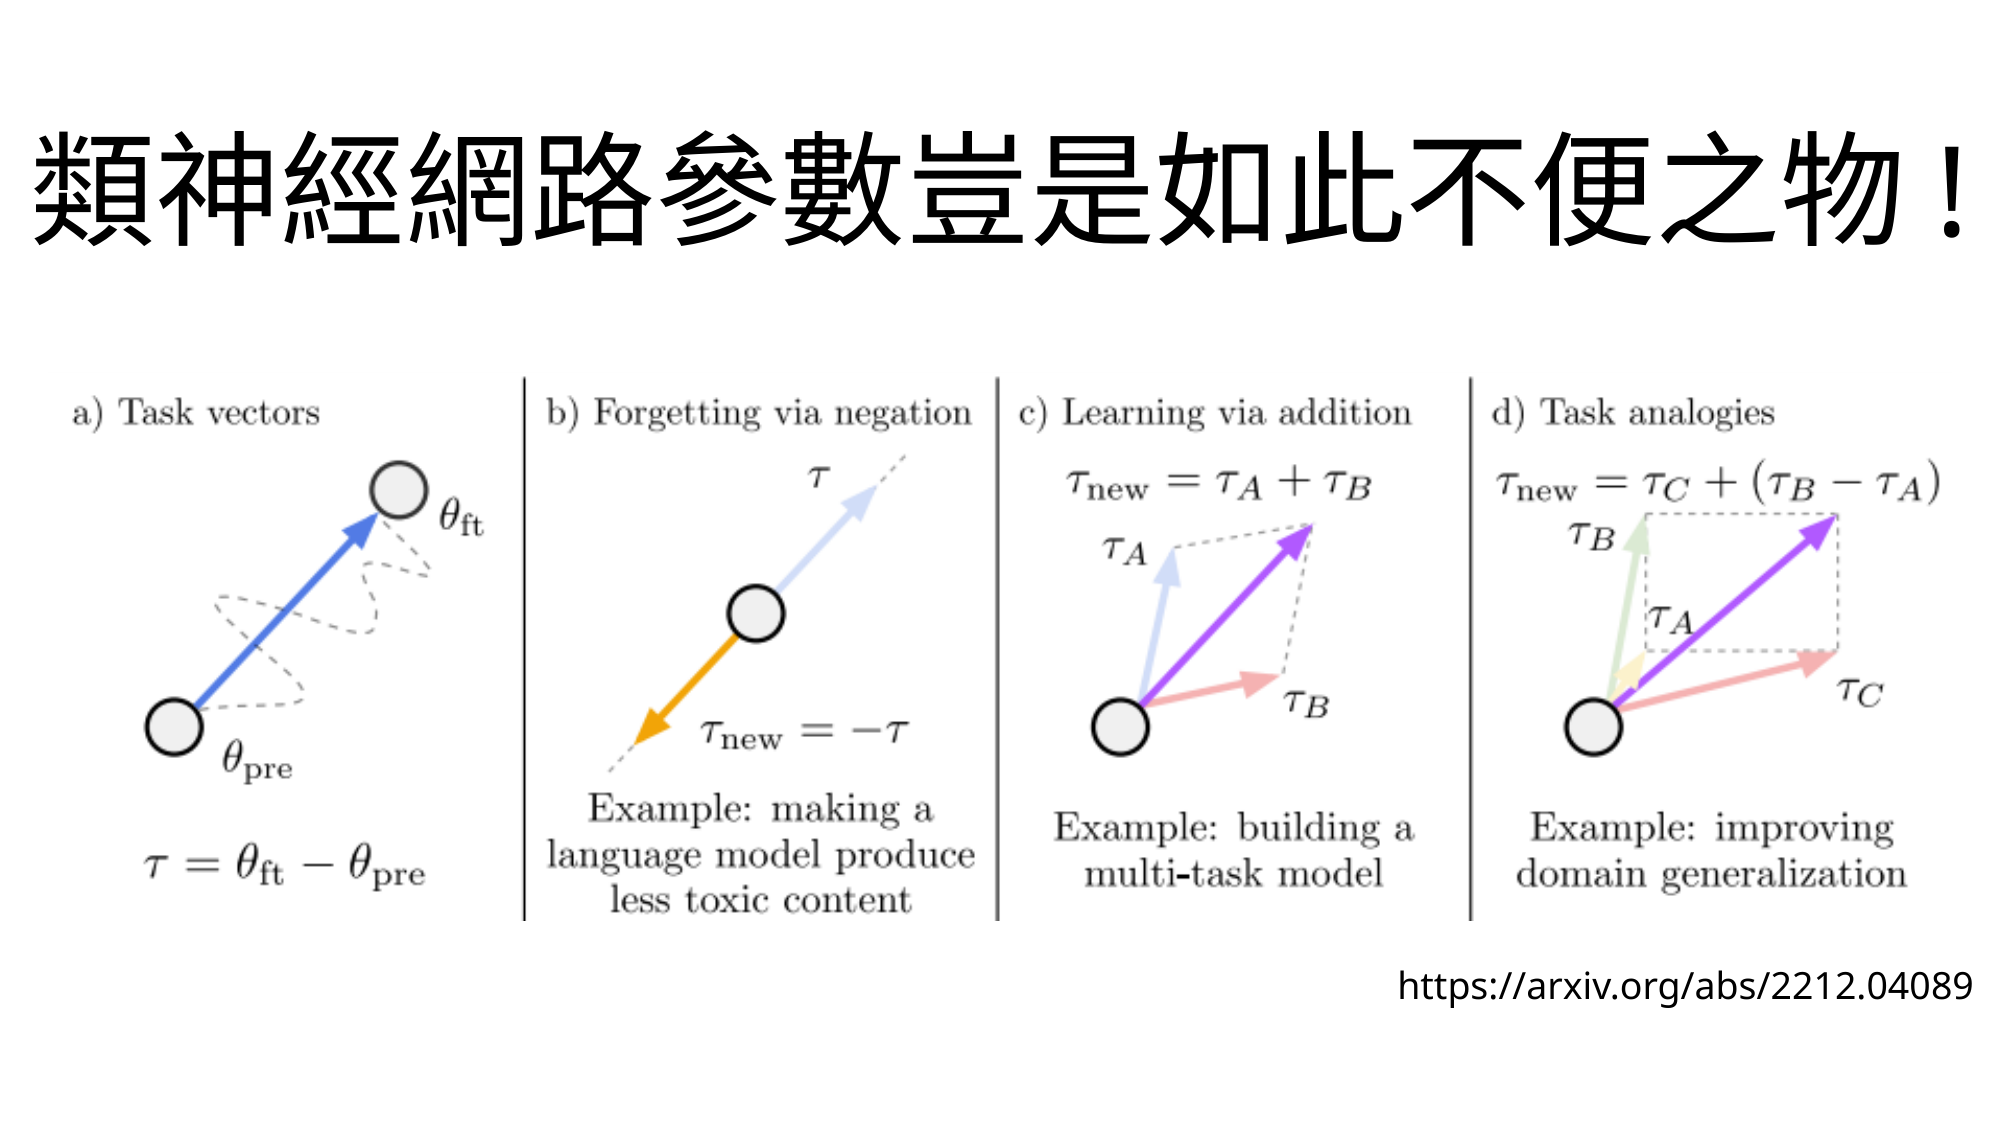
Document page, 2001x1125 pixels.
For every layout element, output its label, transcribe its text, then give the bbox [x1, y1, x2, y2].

text_box 類神經網路參數豈是如此不便之物! [0, 103, 2000, 269]
text_box https://arxiv.org/abs/2212.04089 [1382, 954, 2000, 1015]
picture [47, 370, 1953, 921]
